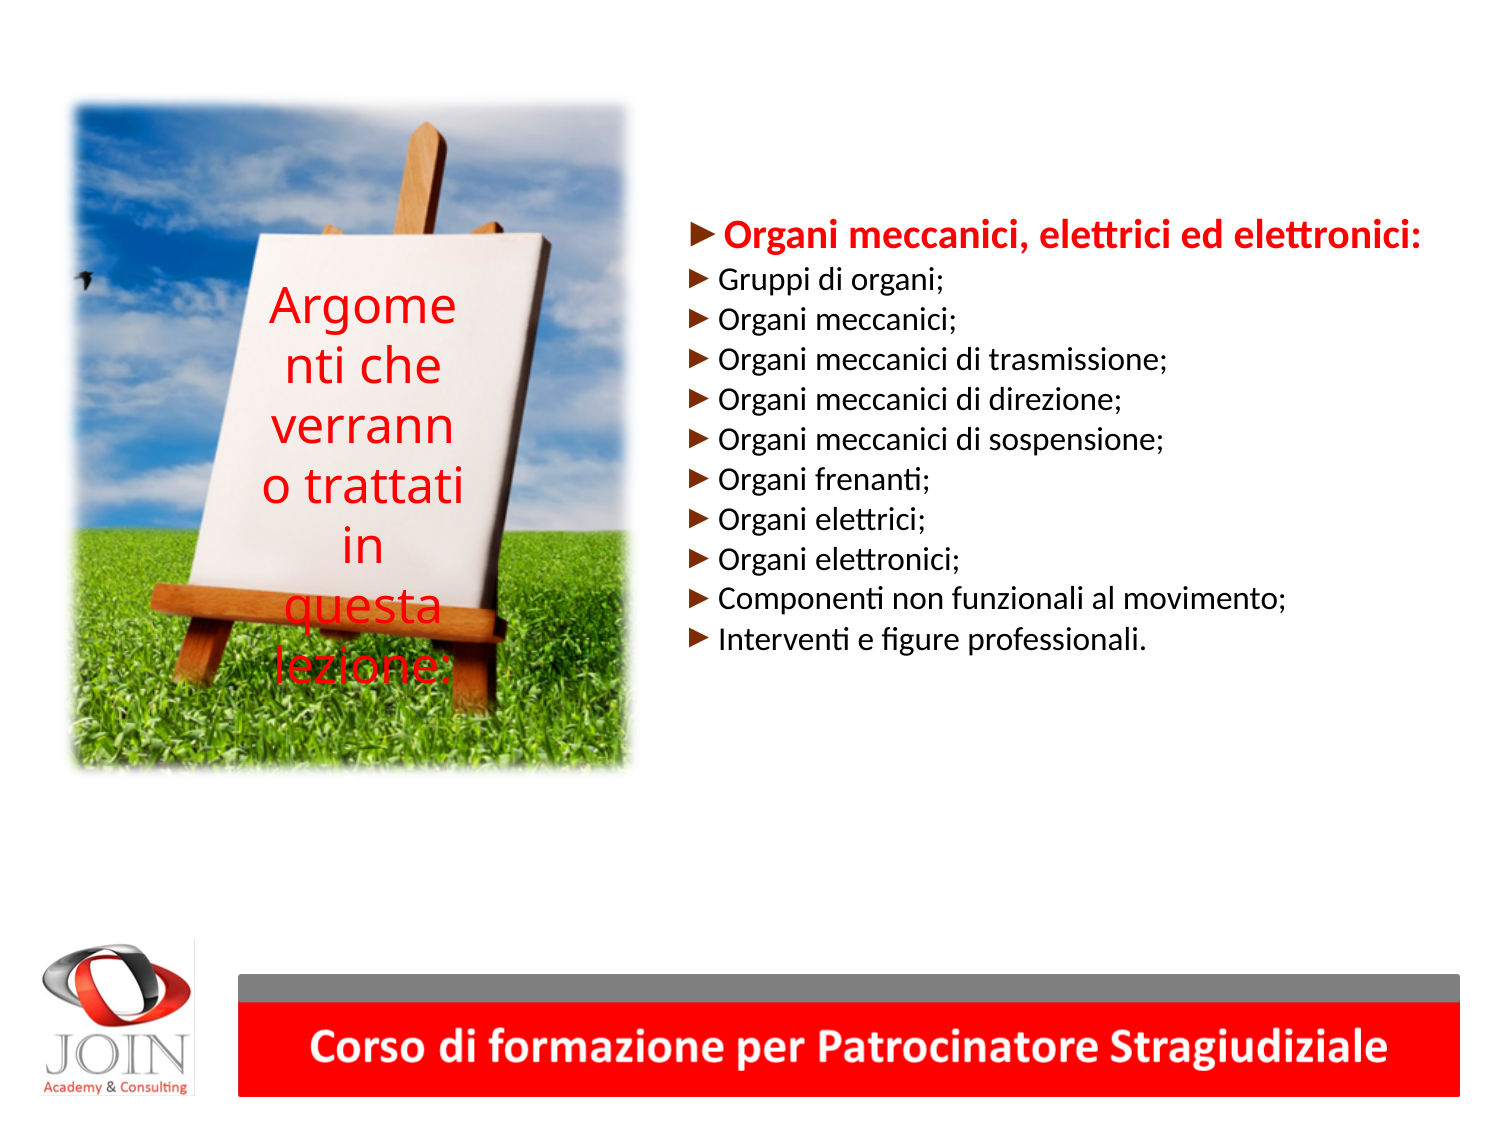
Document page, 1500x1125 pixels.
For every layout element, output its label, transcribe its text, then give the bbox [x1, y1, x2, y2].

text_box Organi meccanici, elettrici ed elettronici: Gruppi di organi; Organi meccanici; Organi meccanici di trasmissione; Organi meccanici di direzione; Organi meccanici di sospensione; Organi frenanti; Organi elettrici; Organi elettronici; Componenti non funzionali al movimento; Interventi e figure professionali. [667, 199, 1454, 664]
picture [58, 89, 643, 782]
picture [39, 940, 1461, 1107]
